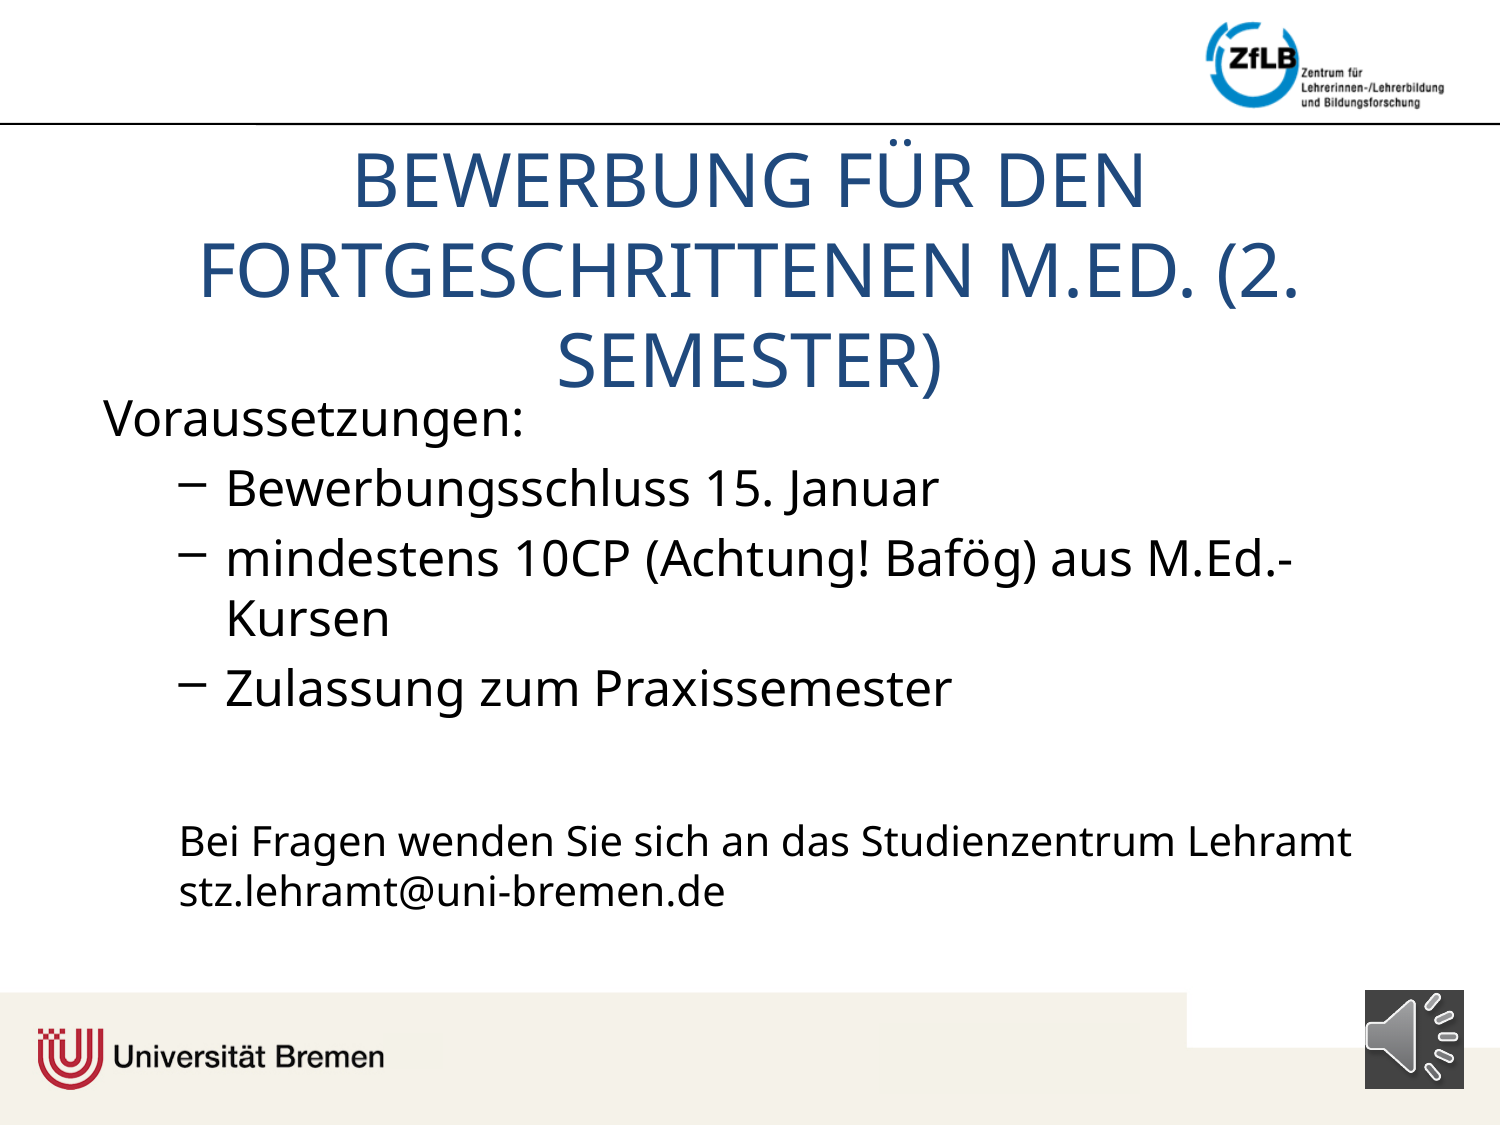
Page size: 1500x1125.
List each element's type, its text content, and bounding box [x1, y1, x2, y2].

picture [0, 0, 1500, 122]
title Bewerbung für den Fortgeschrittenen M.Ed. (2. Semester) [50, 160, 1450, 374]
picture [0, 125, 1500, 1125]
list Voraussetzungen: Bewerbungsschluss 15. Januar mindestens 10CP (Achtung! Bafög) aus M.Ed.-Kursen Zulassung zum Praxissemester Bei Fragen wenden Sie sich an das Studienzentrum Lehramt stz.lehramt@uni-bremen.de [88, 326, 1412, 975]
